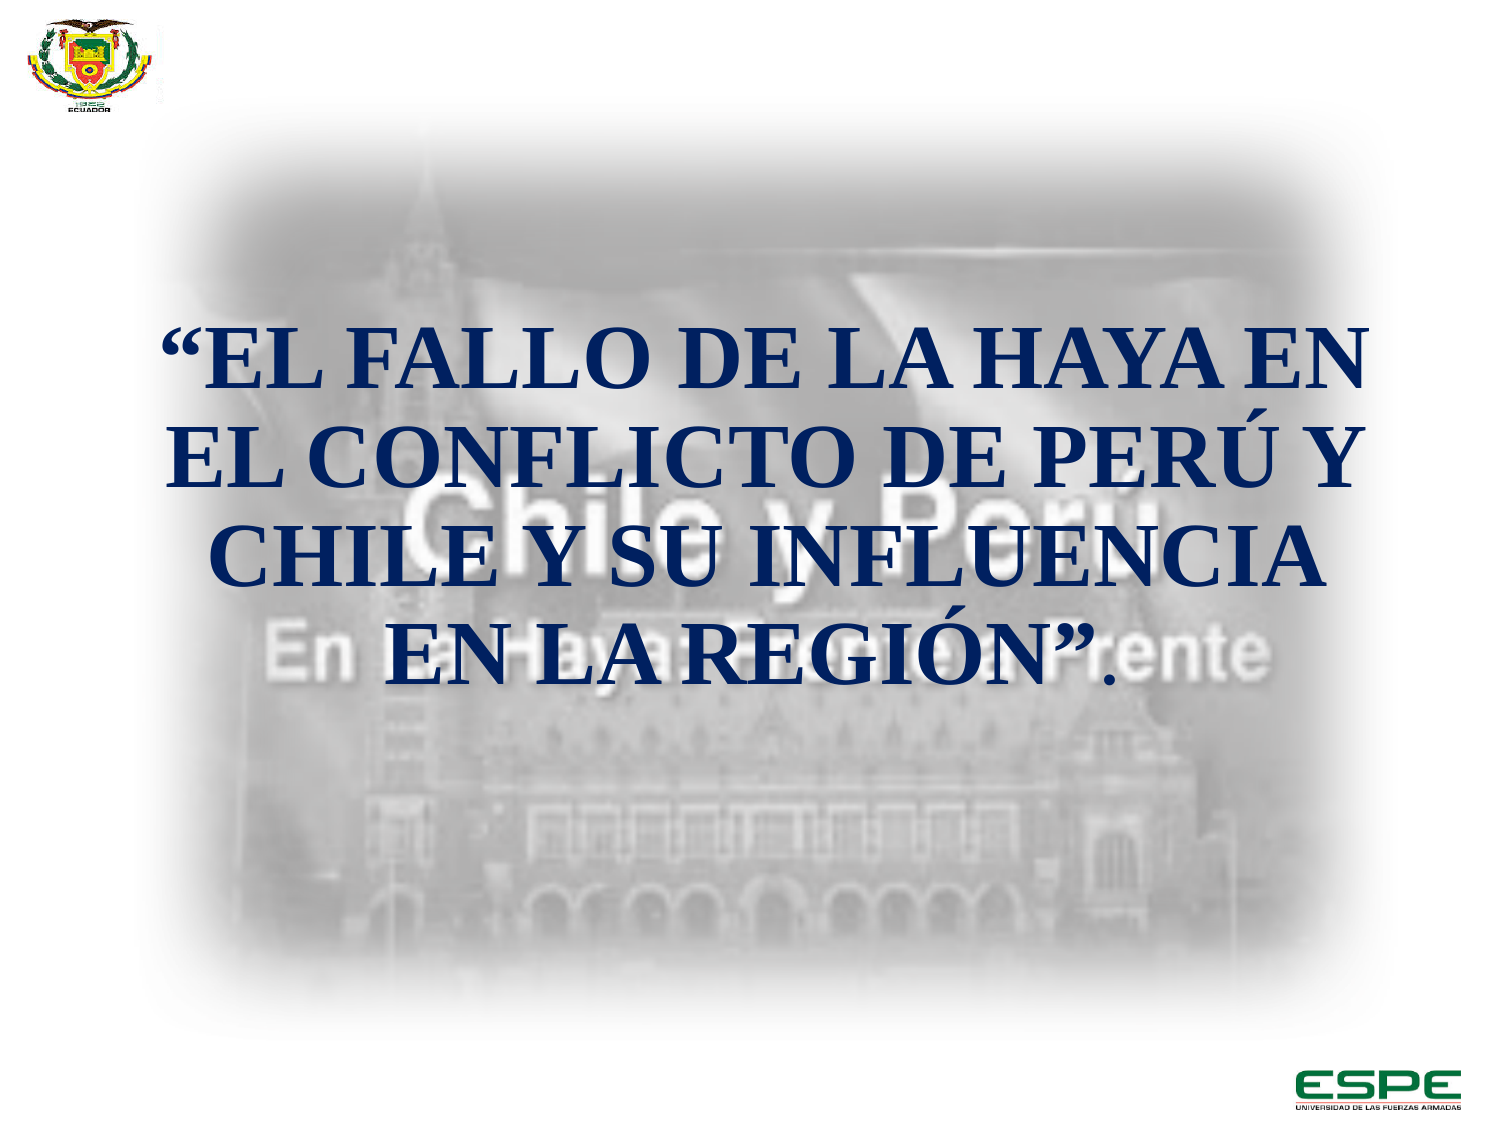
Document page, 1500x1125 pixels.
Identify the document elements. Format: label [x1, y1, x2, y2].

picture [27, 18, 1404, 1046]
picture [1292, 1069, 1465, 1110]
